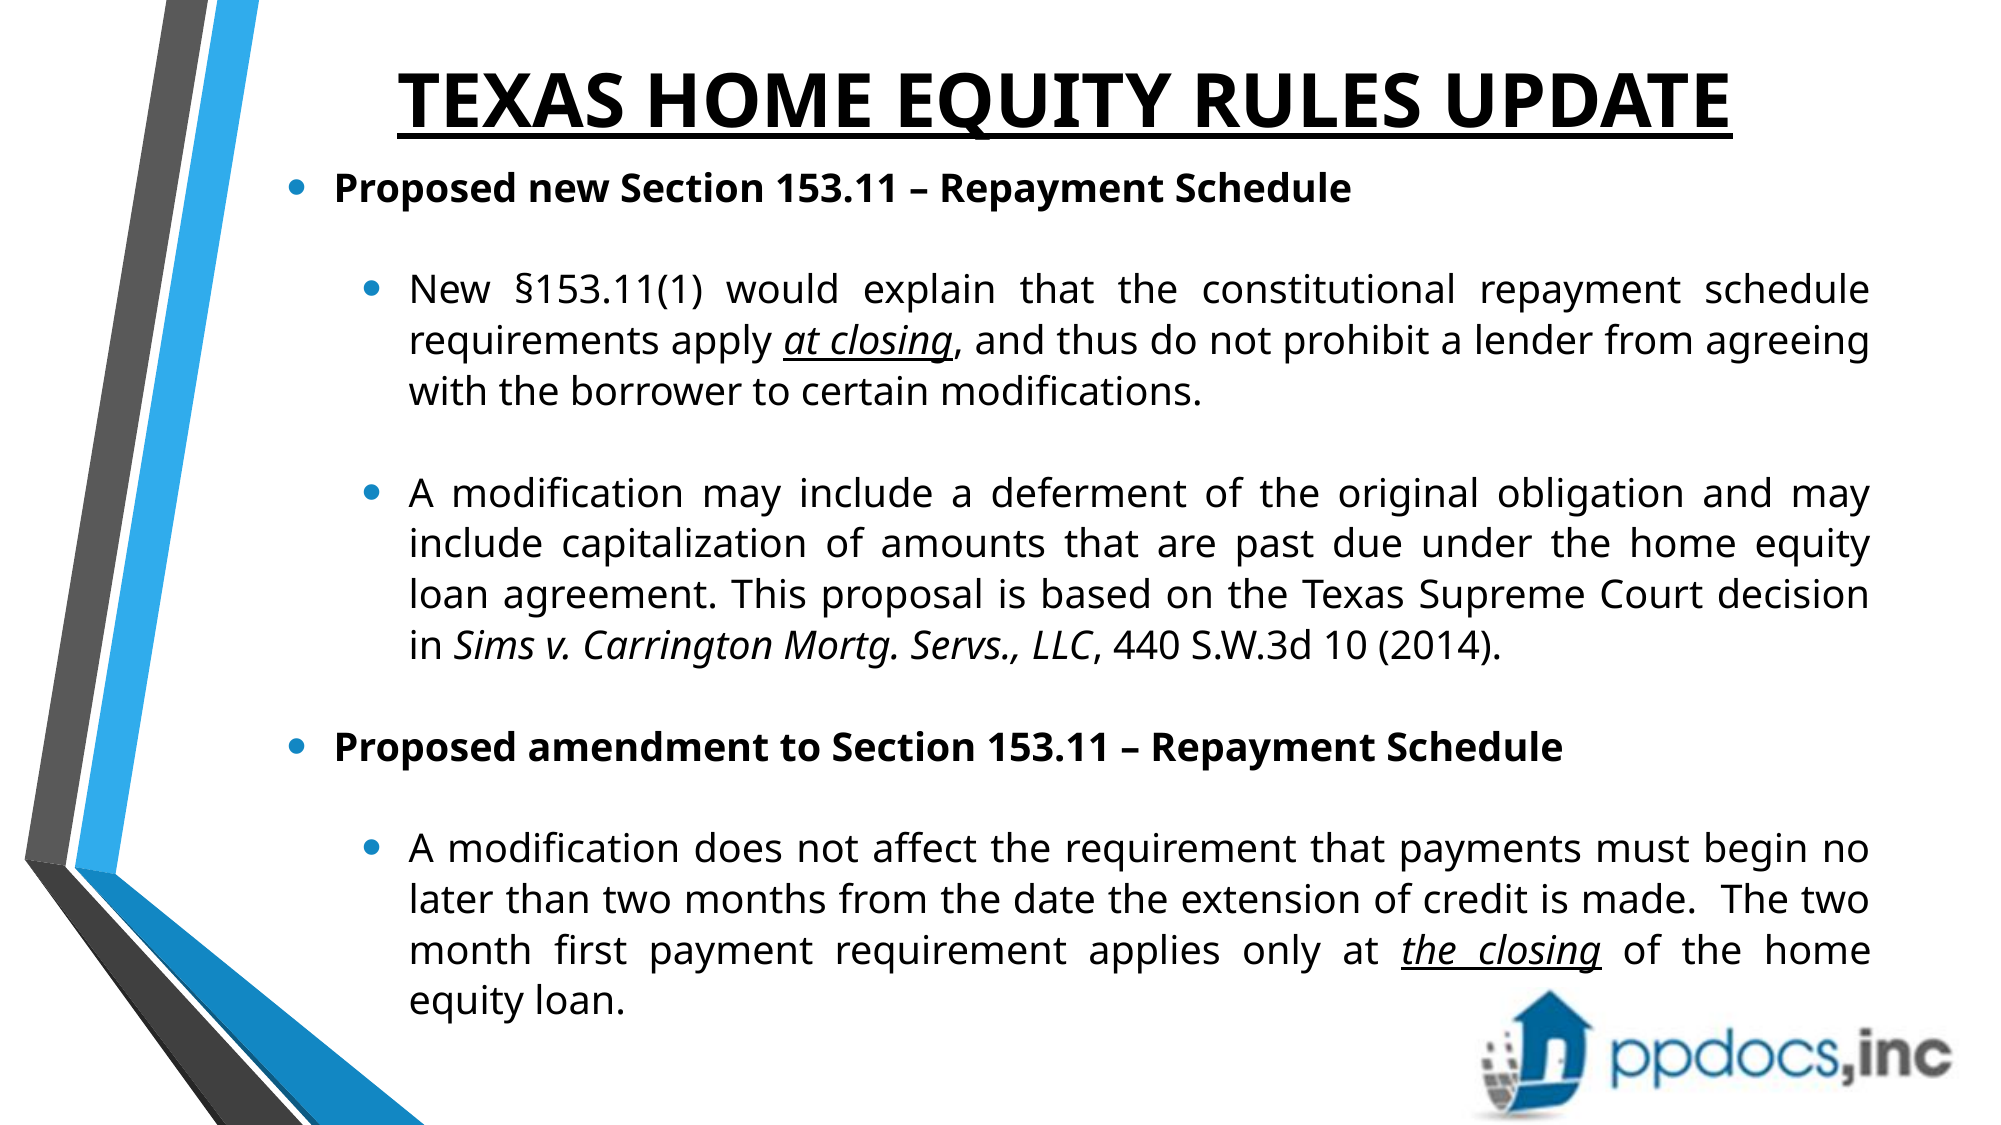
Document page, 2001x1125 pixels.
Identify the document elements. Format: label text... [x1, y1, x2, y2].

list Proposed new Section 153.11 – Repayment Schedule New §153.11(1) would explain that the constitutional repayment schedule requirements apply at closing, and thus do not prohibit a lender from agreeing with the borrower to certain modifications. A modification may include a deferment of the original obligation and may include capitalization of amounts that are past due under the home equity loan agreement. This proposal is based on the Texas Supreme Court decision in Sims v. Carrington Mortg. Servs., LLC, 440 S.W.3d 10 (2014). Proposed amendment to Section 153.11 – Repayment Schedule A modification does not affect the requirement that payments must begin no later than two months from the date the extension of credit is made. The two month first payment requirement applies only at the closing of the home equity loan. [243, 194, 1887, 988]
title TEXAS HOME EQUITY RULES UPDATE [243, 20, 1887, 175]
picture [1448, 987, 2000, 1125]
